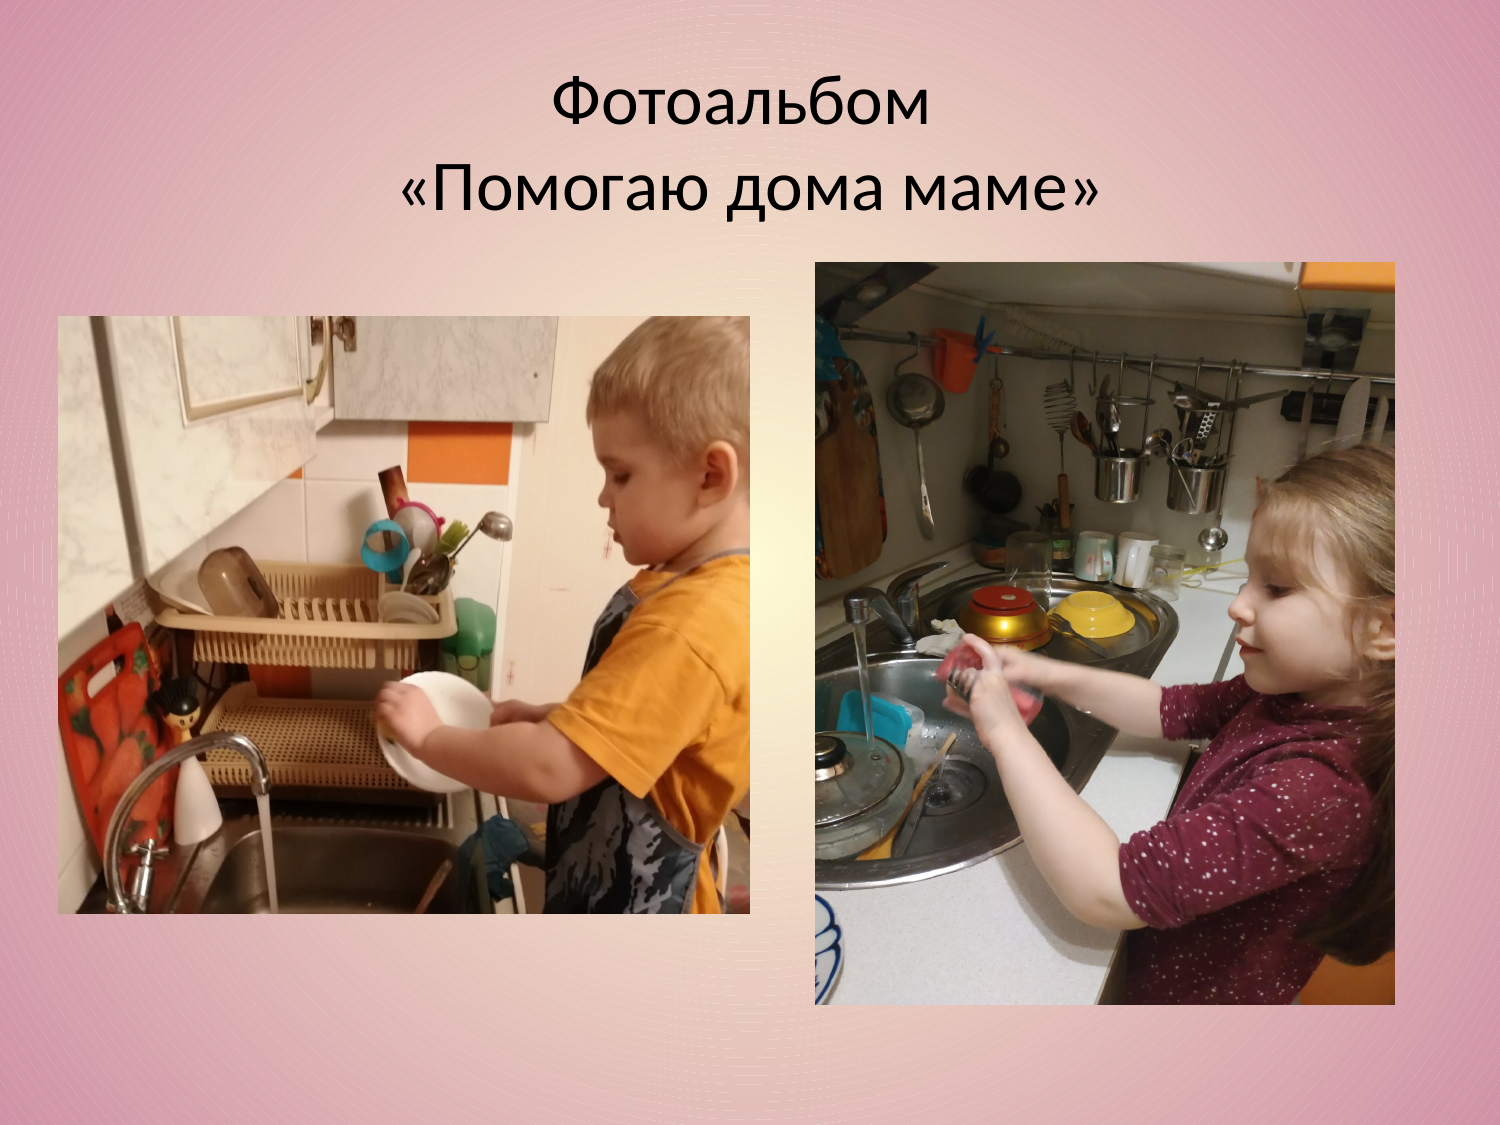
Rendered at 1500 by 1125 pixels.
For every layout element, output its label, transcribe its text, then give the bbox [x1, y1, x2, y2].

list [58, 316, 751, 915]
title Фотоальбом «Помогаю дома маме» [75, 45, 1425, 233]
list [814, 262, 1395, 1006]
